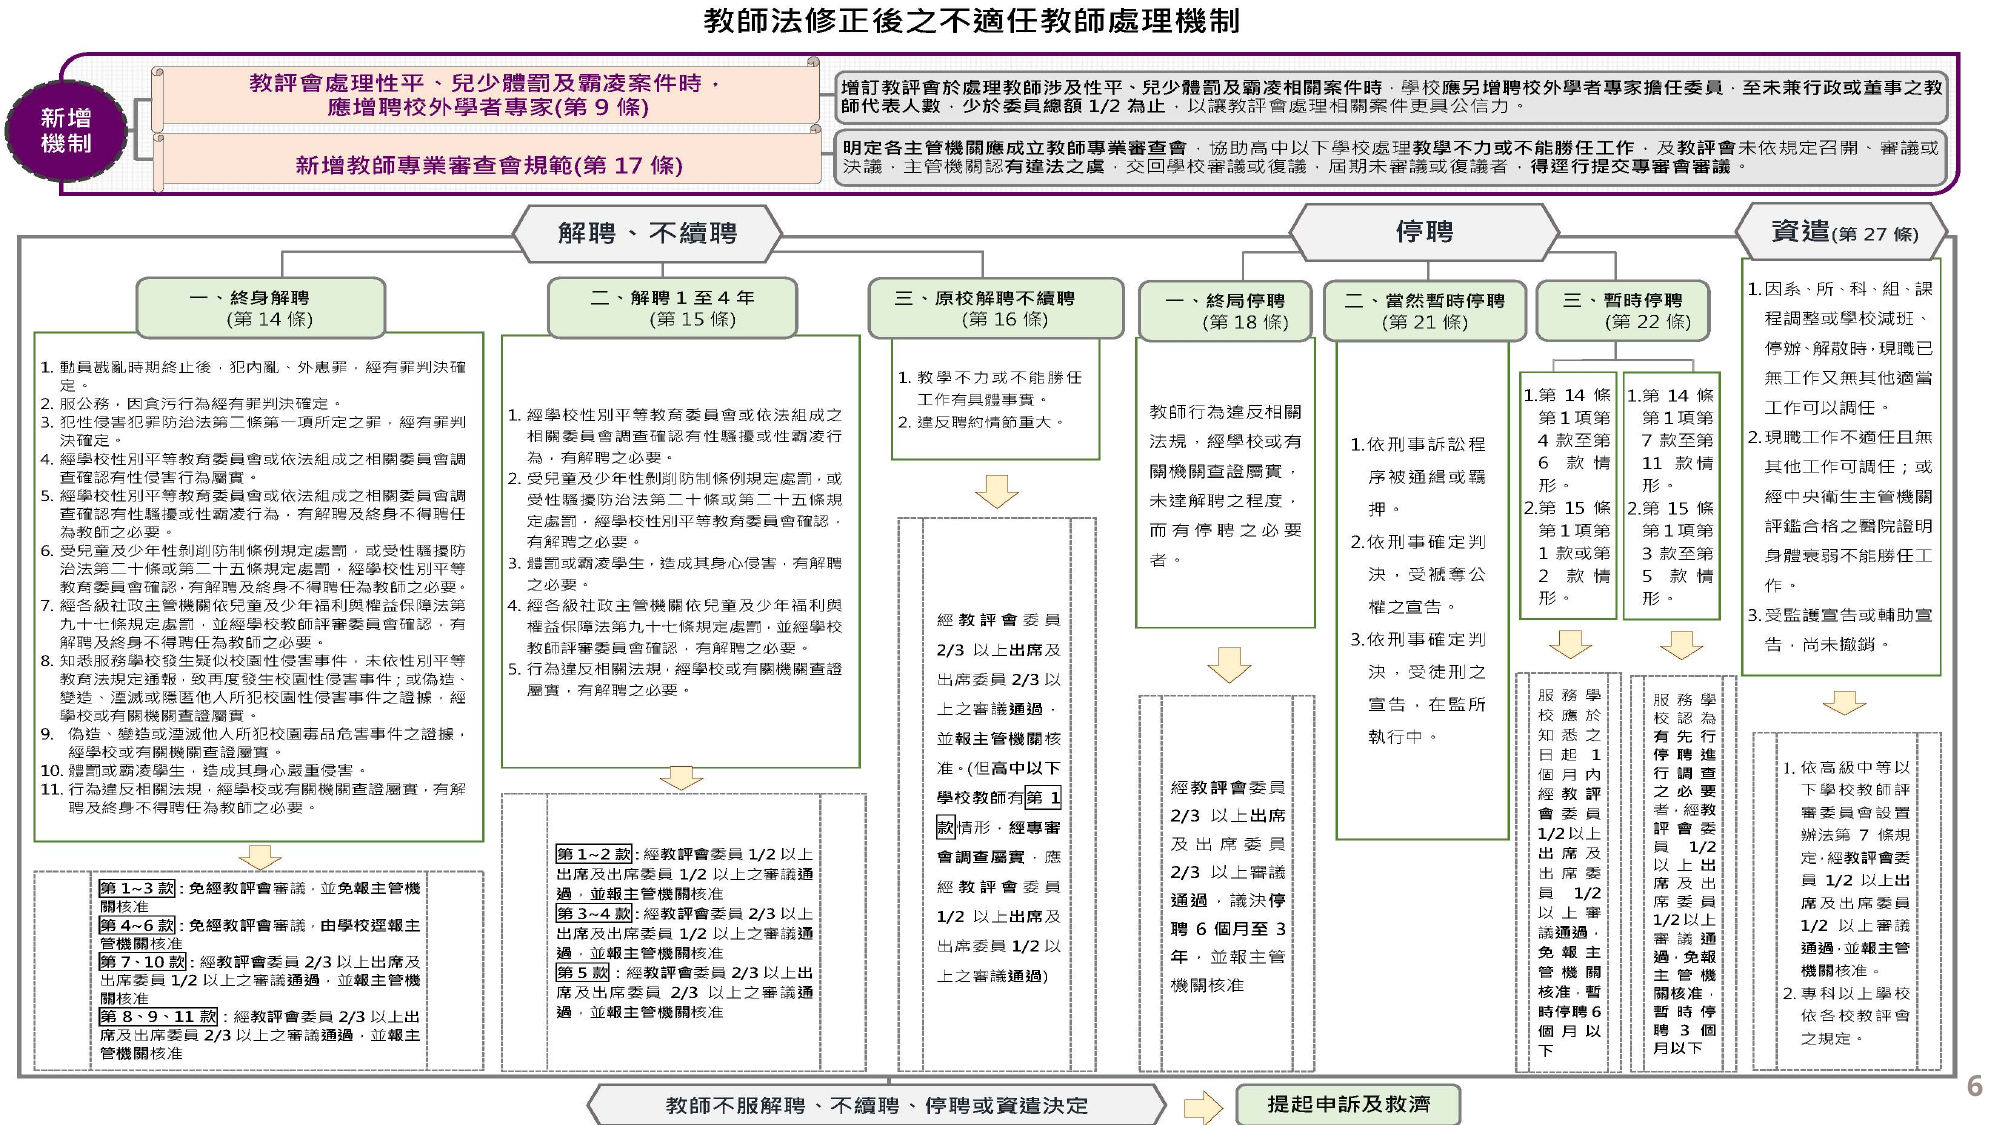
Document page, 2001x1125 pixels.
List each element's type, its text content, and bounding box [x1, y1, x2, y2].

picture [1, 2, 1964, 1125]
slide_number 6 [1969, 1054, 1984, 1115]
